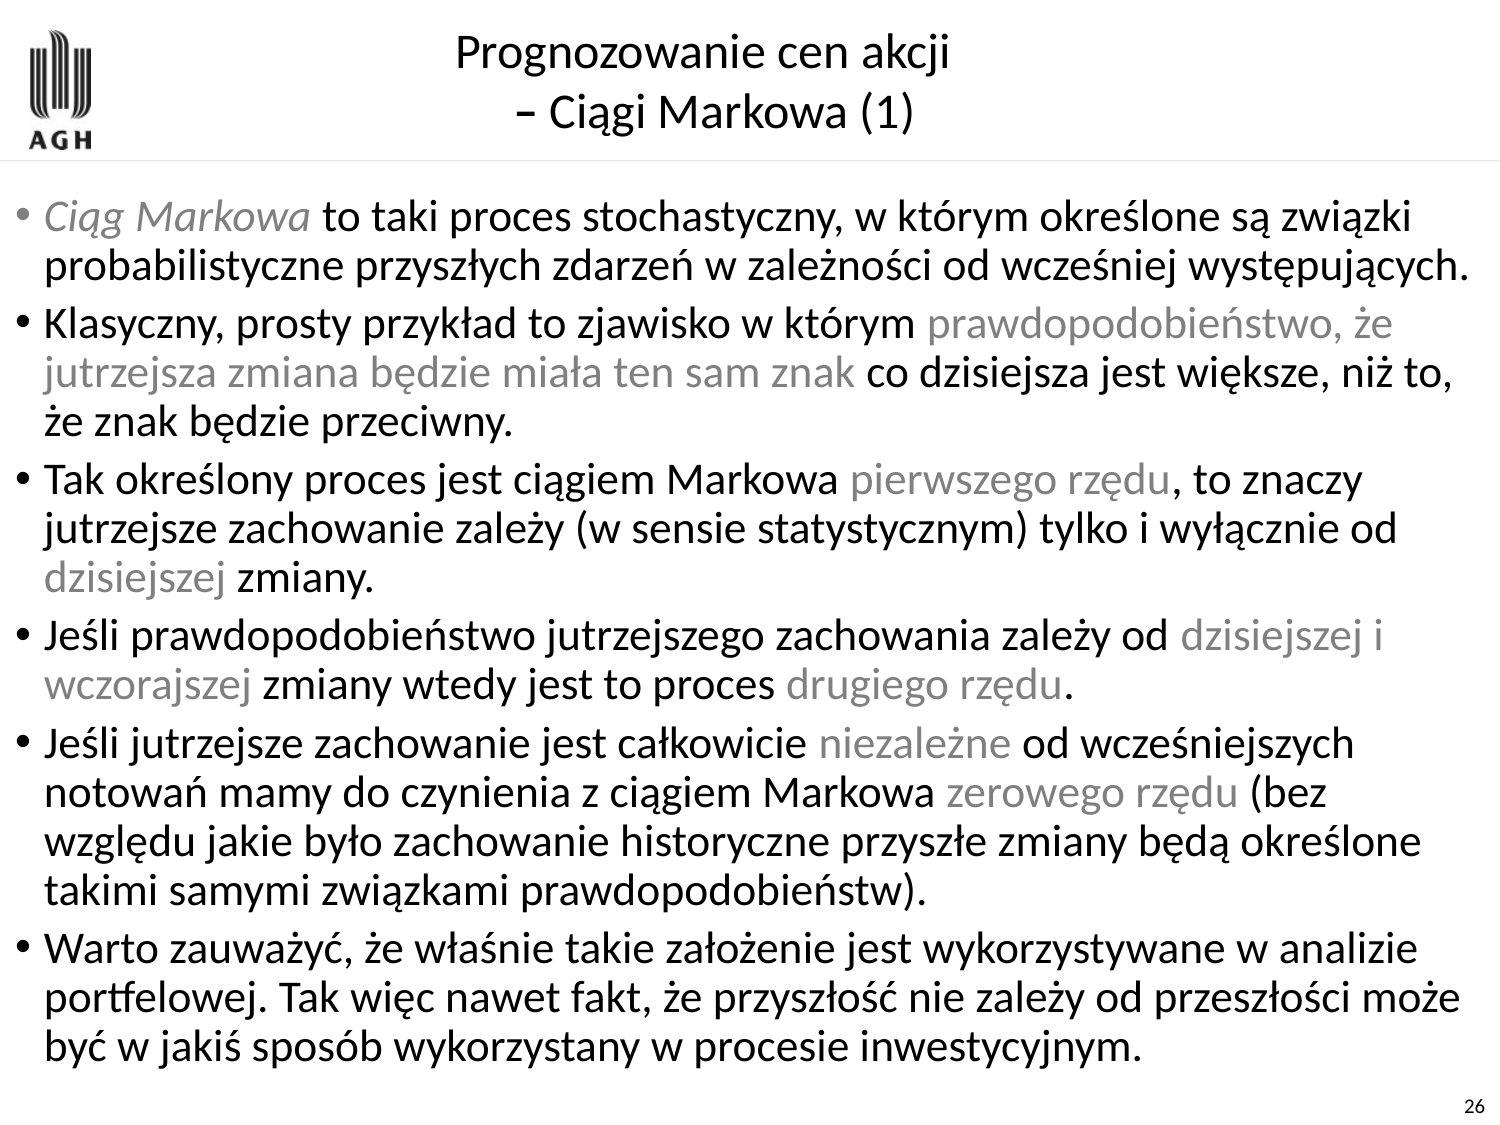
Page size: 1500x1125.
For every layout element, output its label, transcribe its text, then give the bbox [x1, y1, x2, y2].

title Prognozowanie cen akcji – Ciągi Markowa (1) [147, 30, 1282, 126]
picture [29, 30, 91, 150]
list Ciąg Markowa to taki proces stochastyczny, w którym określone są związki probabilistyczne przyszłych zdarzeń w zależności od wcześniej występujących. Klasyczny, prosty przykład to zjawisko w którym prawdopodobieństwo, że jutrzejsza zmiana będzie miała ten sam znak co dzisiejsza jest większe, niż to, że znak będzie przeciwny. Tak określony proces jest ciągiem Markowa pierwszego rzędu, to znaczy jutrzejsze zachowanie zależy (w sensie statystycznym) tylko i wyłącznie od dzisiejszej zmiany. Jeśli prawdopodobieństwo jutrzejszego zachowania zależy od dzisiejszej i wczorajszej zmiany wtedy jest to proces drugiego rzędu. Jeśli jutrzejsze zachowanie jest całkowicie niezależne od wcześniejszych notowań mamy do czynienia z ciągiem Markowa zerowego rzędu (bez względu jakie było zachowanie historyczne przyszłe zmiany będą określone takimi samymi związkami prawdopodobieństw). Warto zauważyć, że właśnie takie założenie jest wykorzystywane w analizie portfelowej. Tak więc nawet fakt, że przyszłość nie zależy od przeszłości może być w jakiś sposób wykorzystany w procesie inwestycyjnym. [0, 184, 1500, 1095]
